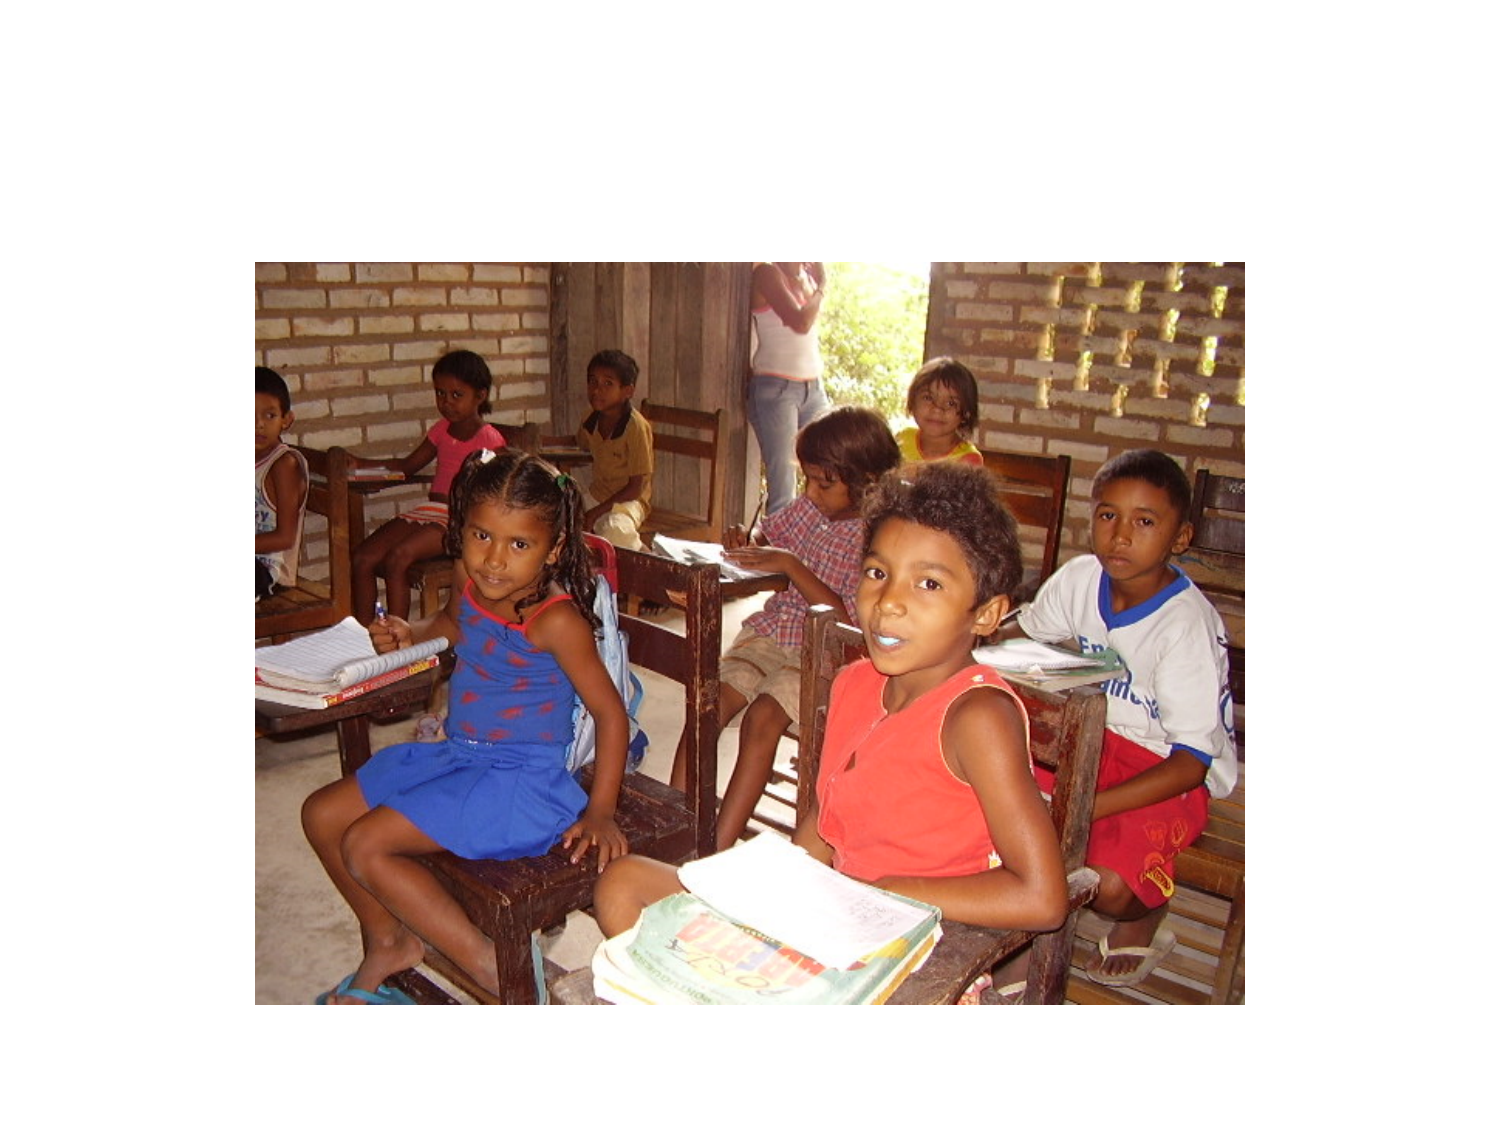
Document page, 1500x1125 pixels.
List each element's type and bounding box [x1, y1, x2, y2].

list [254, 262, 1246, 1006]
